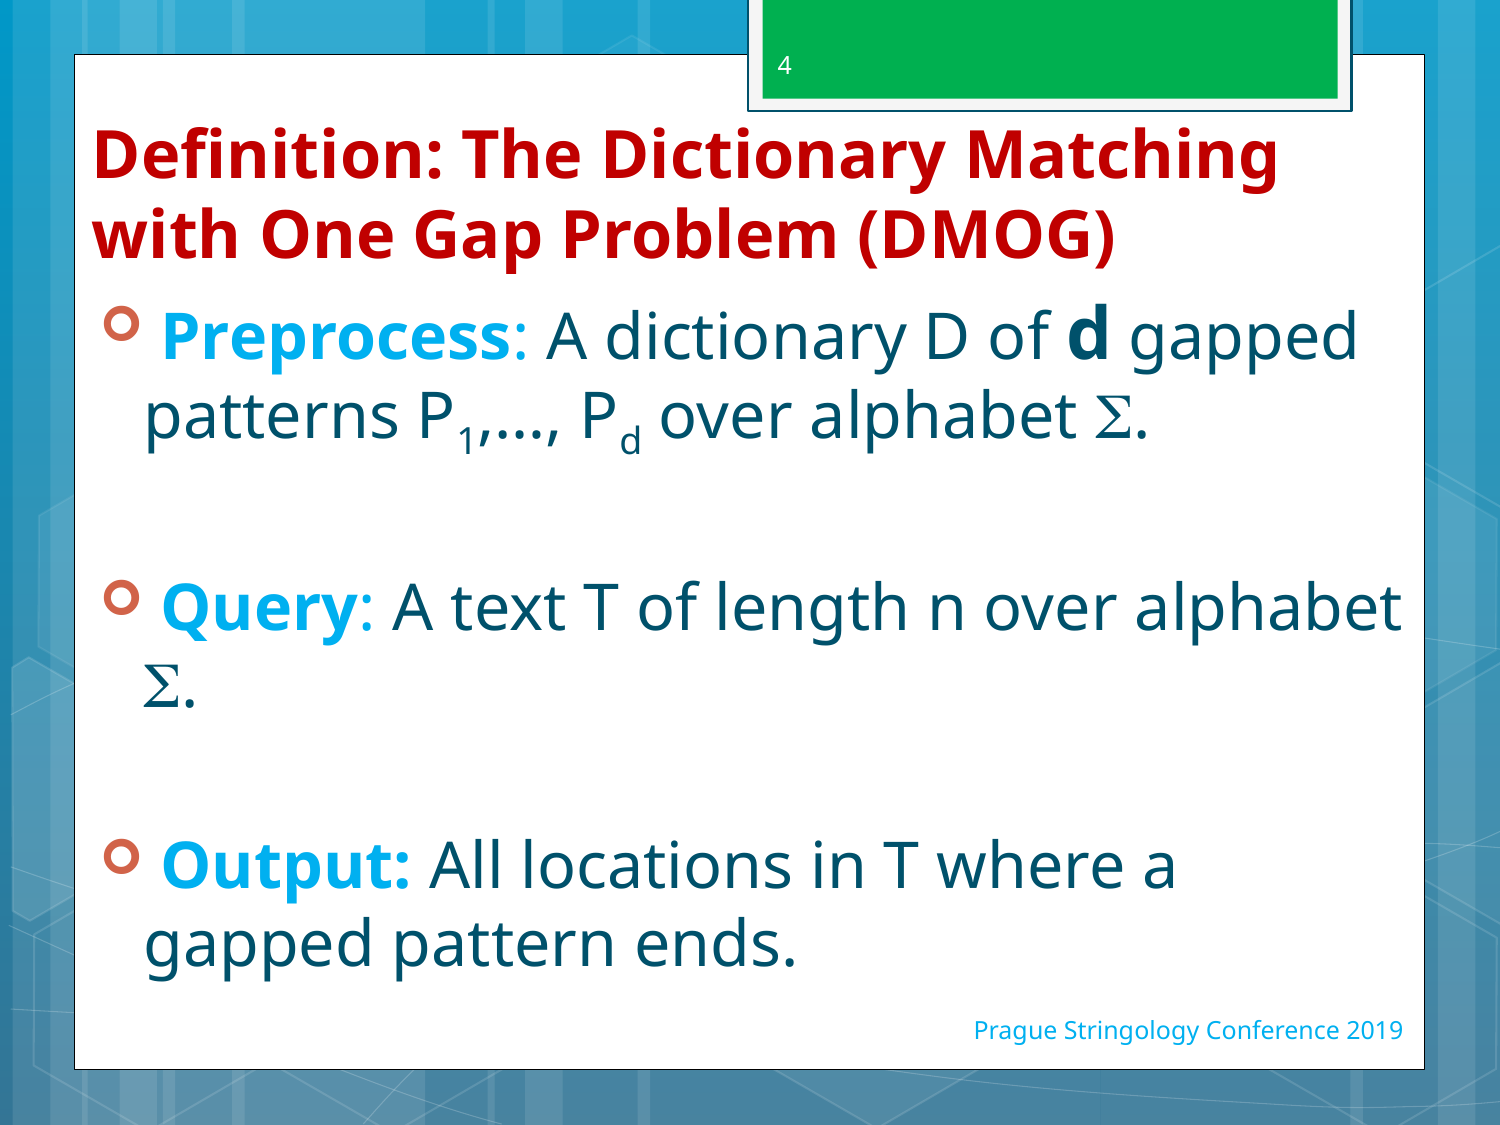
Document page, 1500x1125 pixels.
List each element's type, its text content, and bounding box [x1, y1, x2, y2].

footer Prague Stringology Conference 2019 [844, 999, 1419, 1060]
list Preprocess: A dictionary D of d gapped patterns P1,…, Pd over alphabet . Query: A text T of length n over alphabet . Output: All locations in T where a gapped pattern ends. [73, 278, 1436, 988]
slide_number 4 [762, 36, 982, 97]
title Definition: The Dictionary Matching with One Gap Problem (DMOG) [76, 91, 1447, 279]
